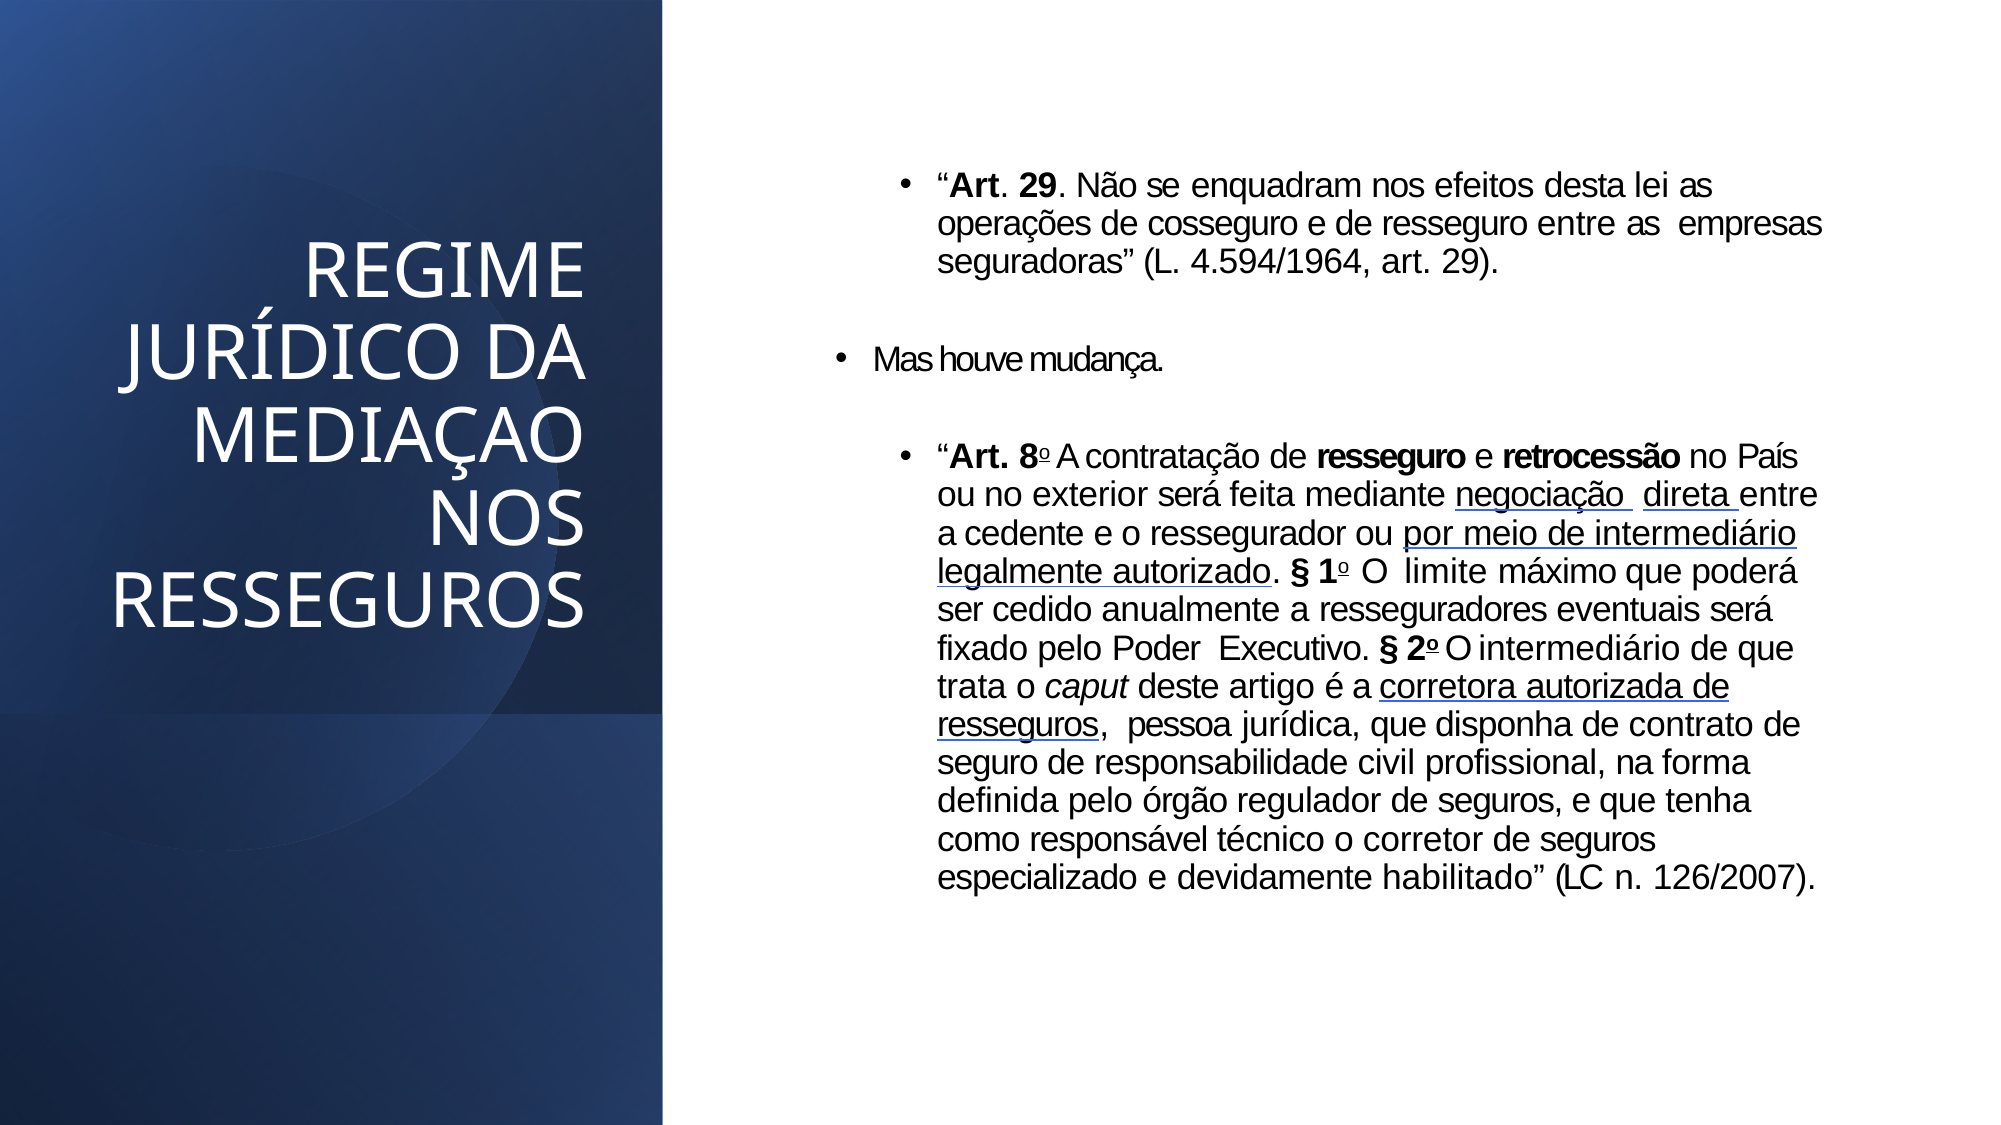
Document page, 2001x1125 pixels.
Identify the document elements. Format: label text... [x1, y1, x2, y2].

title REGIME JURÍDICO DA MEDIAÇAO NOS RESSEGUROS [76, 96, 602, 652]
text_box [0, 0, 663, 1124]
text_box [663, 0, 2000, 1125]
list “Art. 29. Não se enquadram nos efeitos desta lei as operações de cosseguro e de resseguro entre as empresas seguradoras” (L. 4.594/1964, art. 29). Mas houve mudança. “Art. 8o A contratação de resseguro e retrocessão no País ou no exterior será feita mediante negociação direta entre a cedente e o ressegurador ou por meio de intermediário legalmente autorizado. § 1o O limite máximo que poderá ser cedido anualmente a resseguradores eventuais será fixado pelo Poder Executivo. § 2o O intermediário de que trata o caput deste artigo é a corretora autorizada de resseguros, pessoa jurídica, que disponha de contrato de seguro de responsabilidade civil profissional, na forma definida pelo órgão regulador de seguros, e que tenha como responsável técnico o corretor de seguros especializado e devidamente habilitado” (LC n. 126/2007). [789, 106, 1865, 1017]
